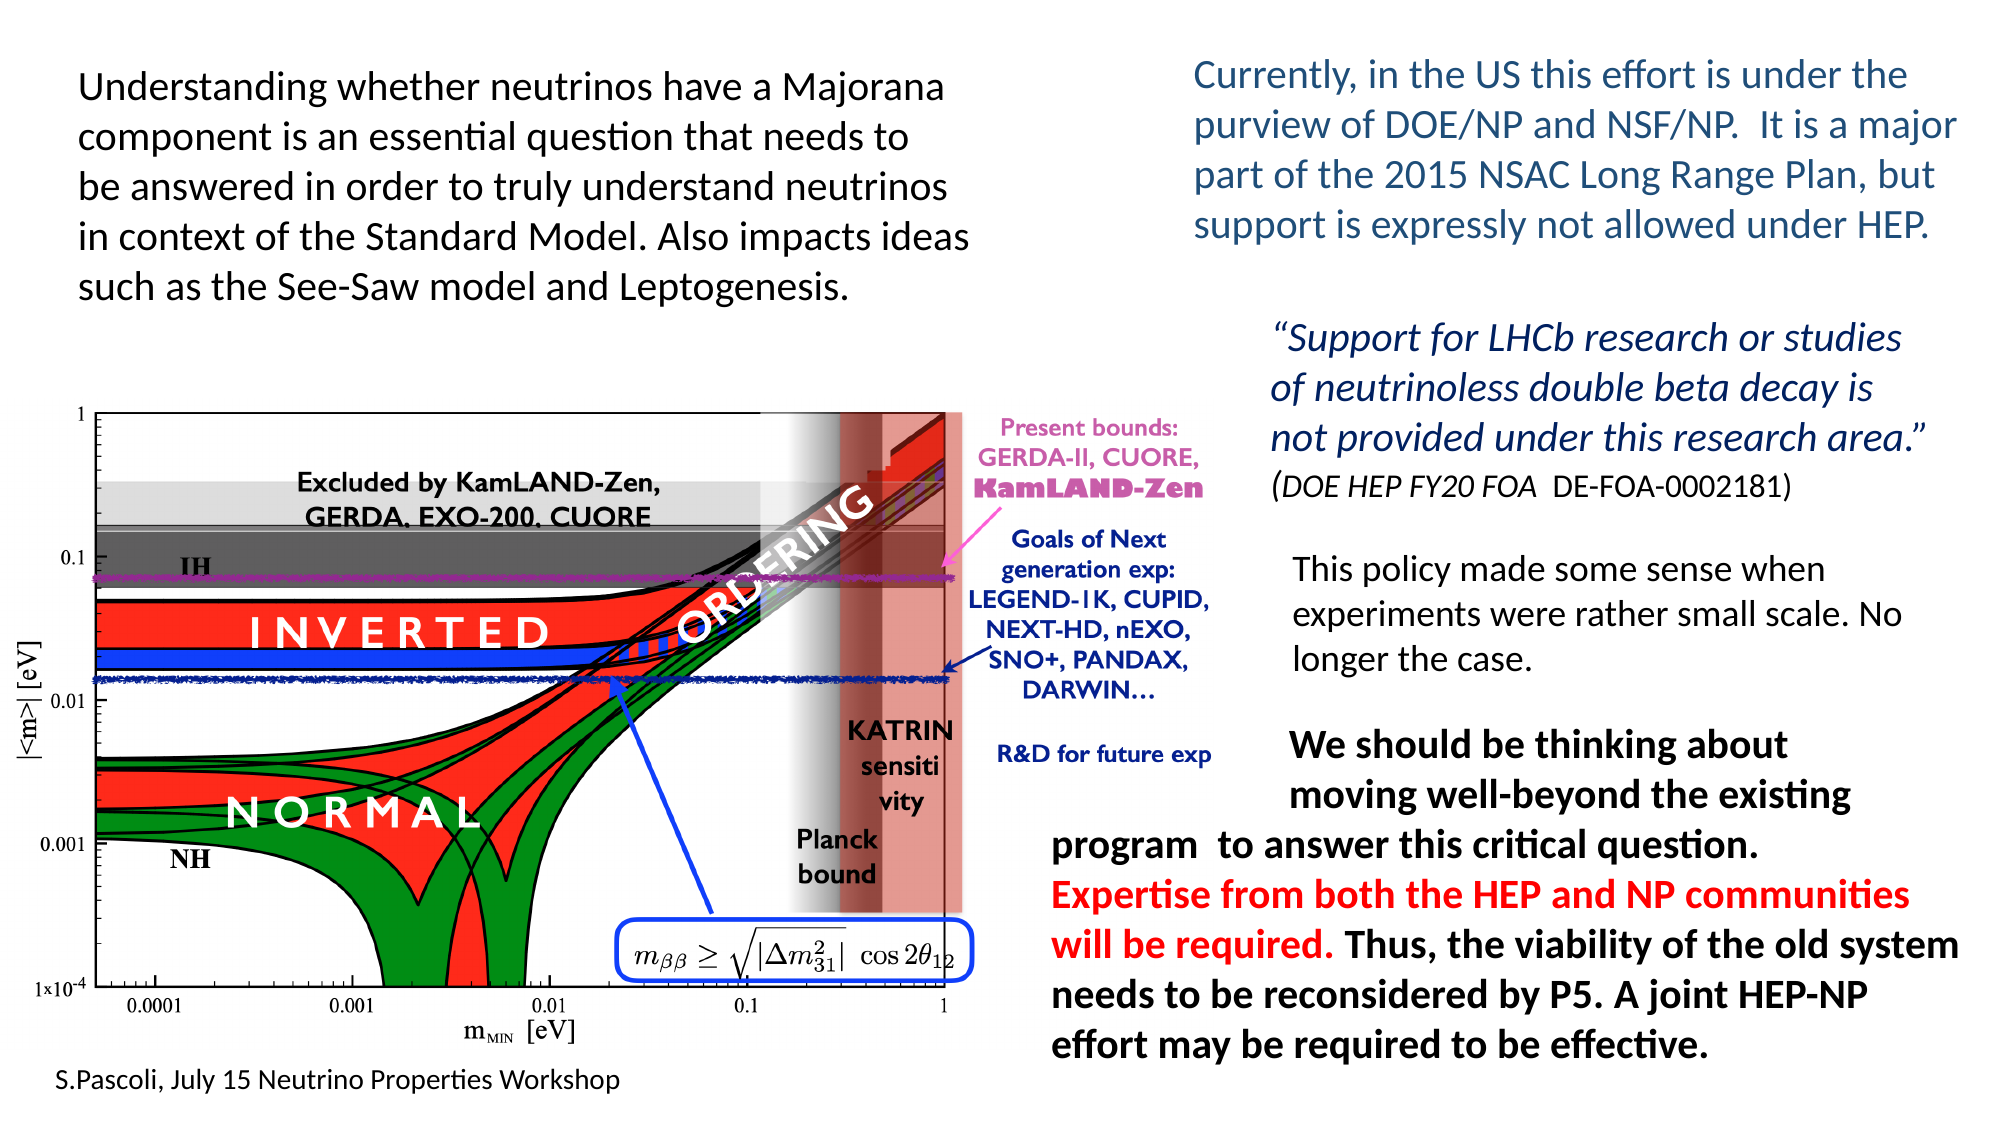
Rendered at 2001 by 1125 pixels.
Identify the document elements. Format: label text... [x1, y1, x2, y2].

text_box S.Pascoli, July 15 Neutrino Properties Workshop [40, 1052, 636, 1103]
text_box We should be thinking about moving well-beyond the existing program to answer this critical question. Expertise from both the HEP and NP communities will be required. Thus, the viability of the old system needs to be reconsidered by P5. A joint HEP-NP effort may be required to be effective. [1036, 709, 1976, 1075]
text_box This policy made some sense when experiments were rather small scale. No longer the case. [1277, 536, 1976, 687]
text_box Understanding whether neutrinos have a Majorana component is an essential question that needs to be answered in order to truly understand neutrinos in context of the Standard Model. Also impacts ideas such as the See-Saw model and Leptogenesis. [63, 51, 986, 317]
text_box Currently, in the US this effort is under the purview of DOE/NP and NSF/NP. It is a major part of the 2015 NSAC Long Range Plan, but support is expressly not allowed under HEP. [1178, 39, 1973, 254]
text_box “Support for LHCb research or studies of neutrinoless double beta decay is not provided under this research area.” (DOE HEP FY20 FOA DE-FOA-0002181) [1255, 302, 1953, 563]
picture [0, 398, 1214, 1050]
